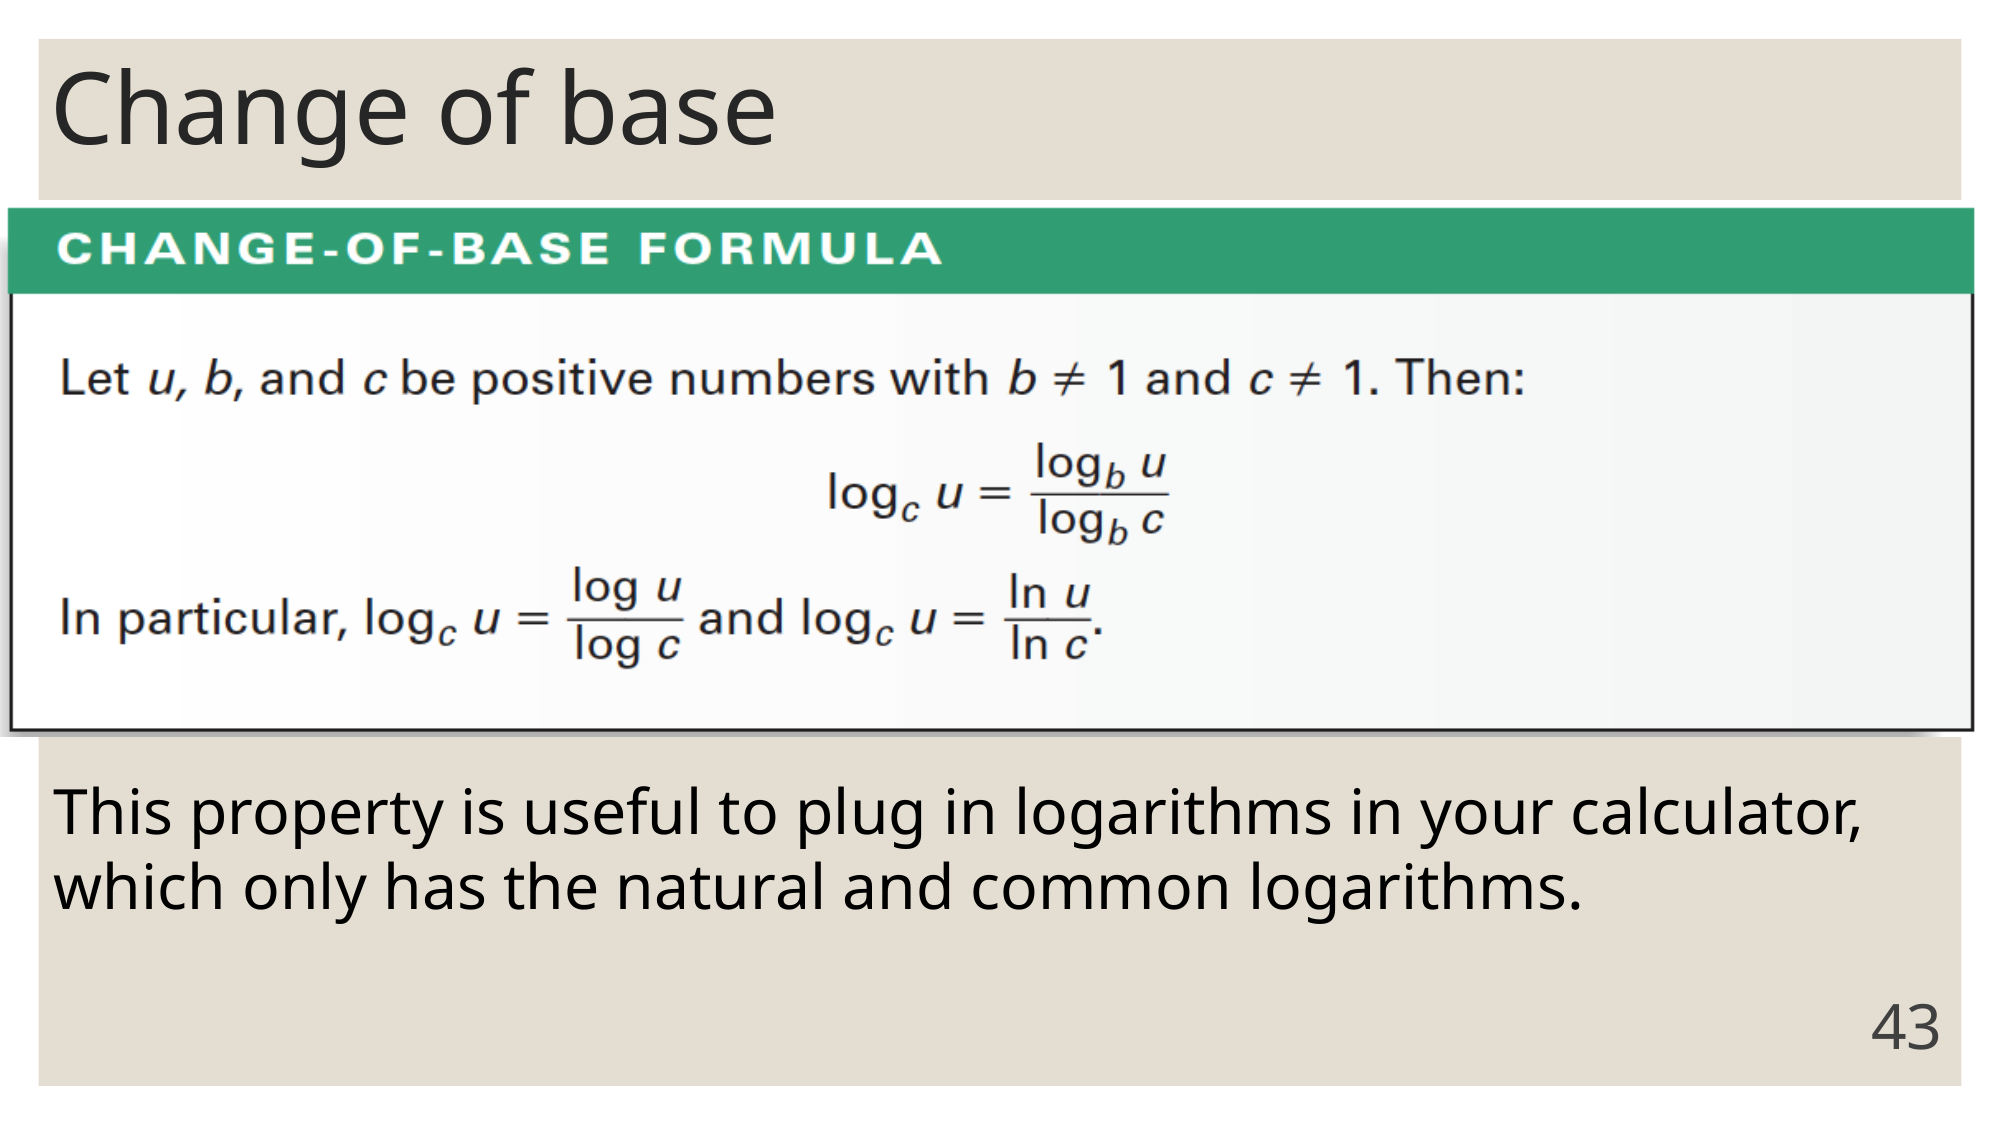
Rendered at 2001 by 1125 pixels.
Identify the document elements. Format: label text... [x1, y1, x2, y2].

slide_number 43 [1717, 1034, 1958, 1080]
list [0, 200, 1996, 737]
title Change of base [35, 0, 1685, 197]
text_box This property is useful to plug in logarithms in your calculator, which only has the natural and common logarithms. [38, 764, 1958, 929]
